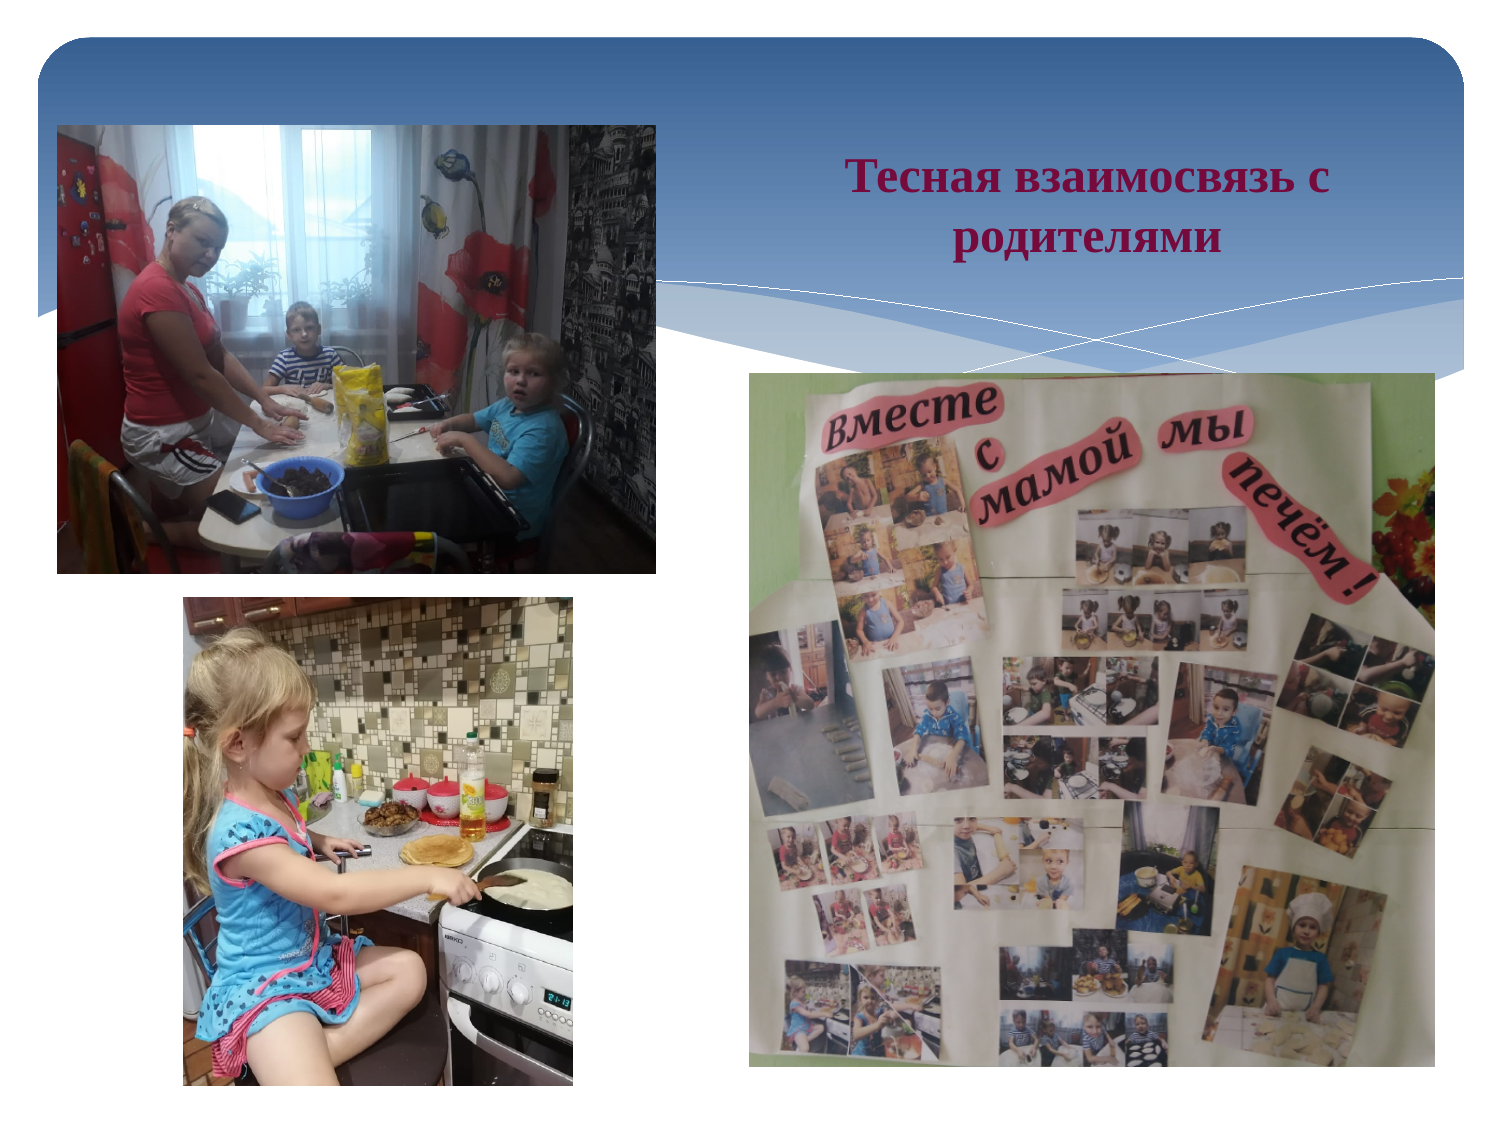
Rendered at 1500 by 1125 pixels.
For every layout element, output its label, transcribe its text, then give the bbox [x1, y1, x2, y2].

text_box Тесная взаимосвязь с родителями [749, 78, 1425, 326]
picture [182, 597, 573, 1086]
picture [56, 125, 656, 575]
picture [749, 373, 1436, 1067]
